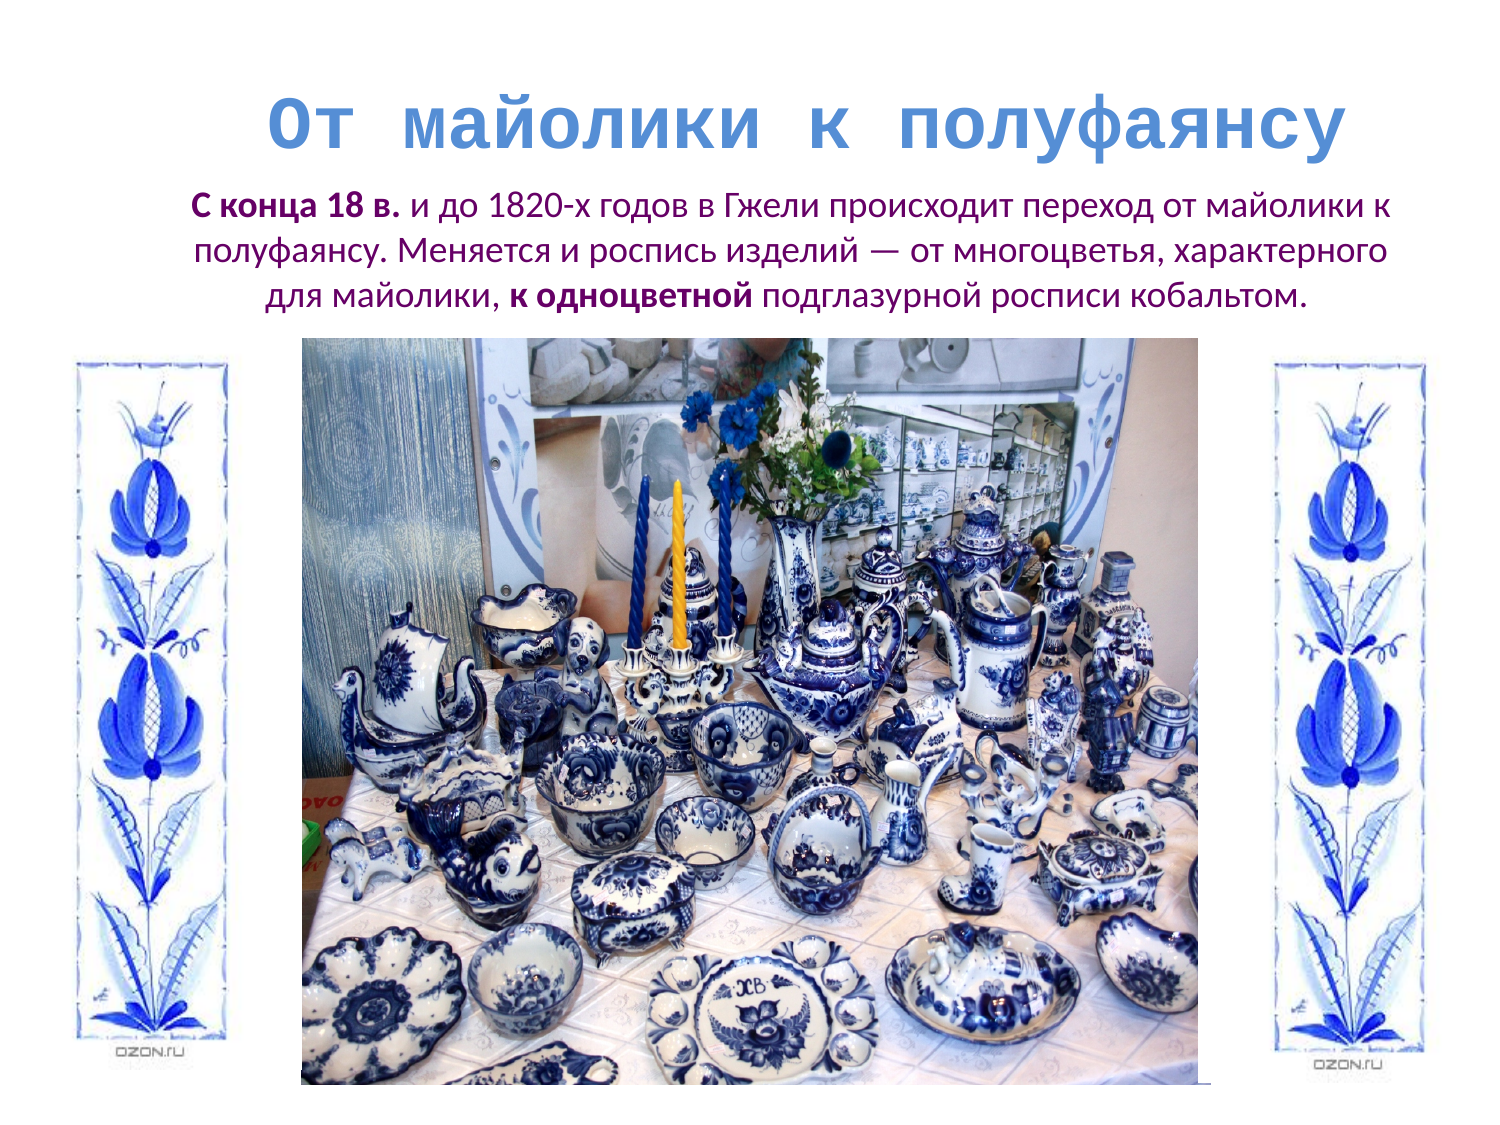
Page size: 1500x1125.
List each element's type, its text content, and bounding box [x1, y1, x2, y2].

picture [0, 325, 1500, 1085]
text_box С конца 18 в. и до 1820-x годов в Гжели происходит переход от майолики к полуфаянсу. Меняется и роспись изделий — от многоцветья, характерного для майолики, к одноцветной подглазурной росписи кобальтом. [147, 172, 1435, 323]
text_box От майолики к полуфаянсу [147, 66, 1447, 172]
